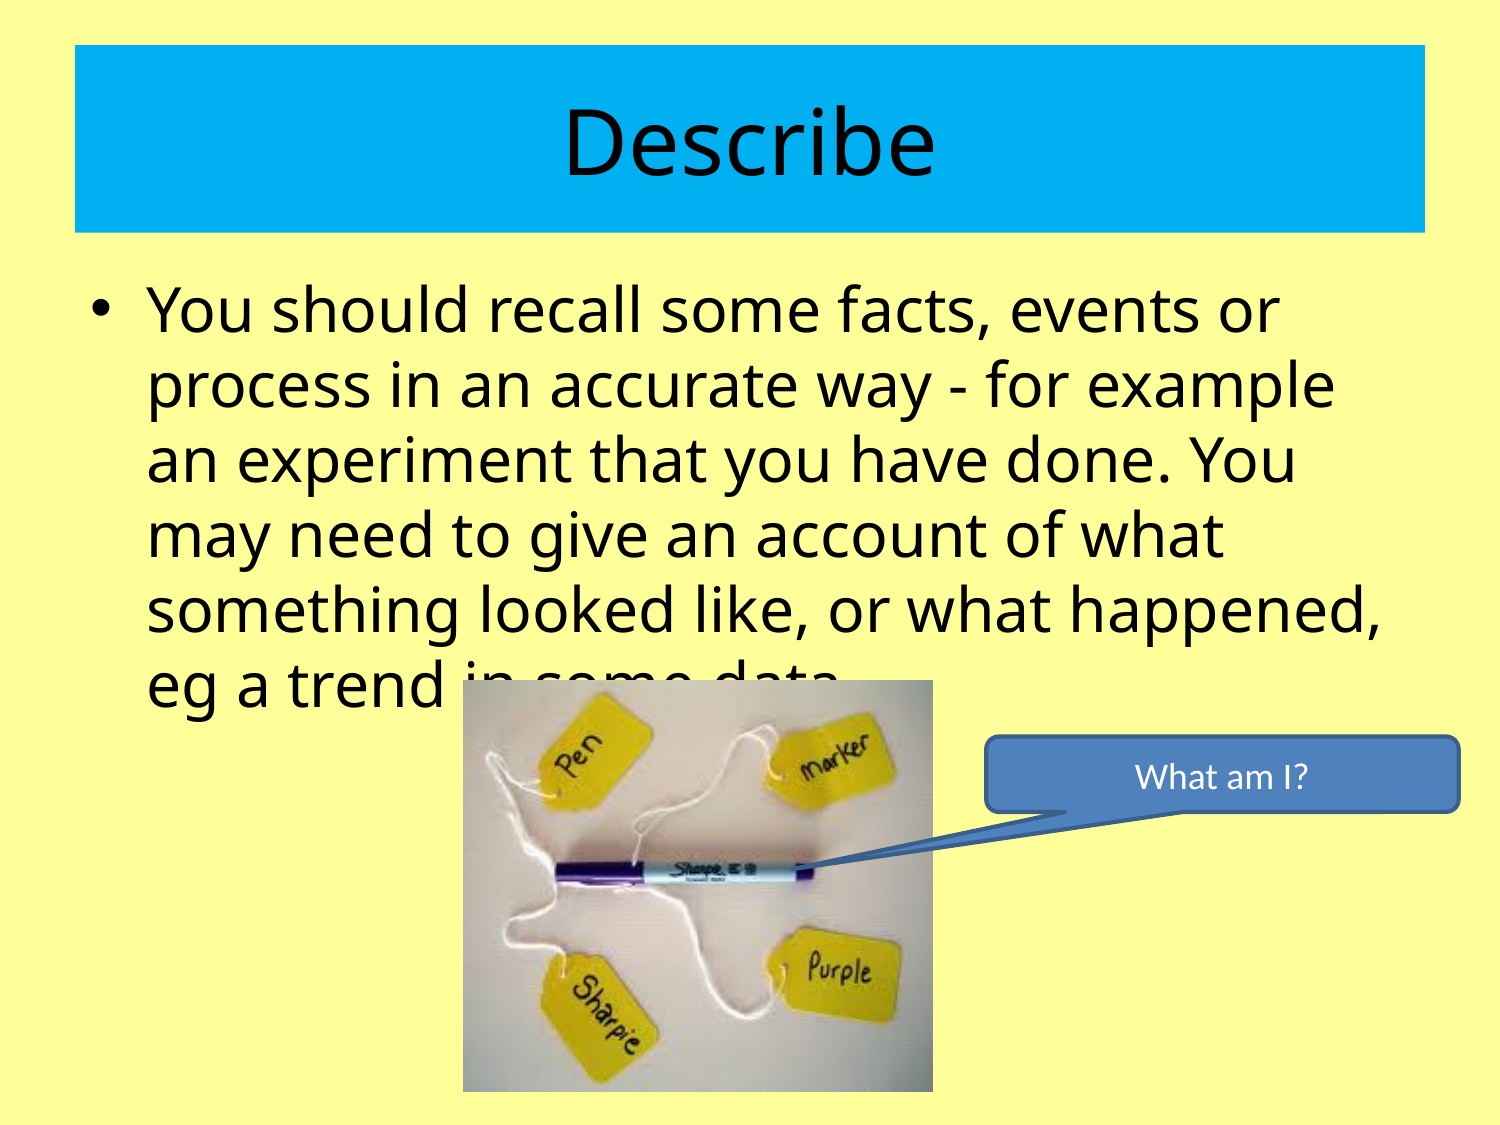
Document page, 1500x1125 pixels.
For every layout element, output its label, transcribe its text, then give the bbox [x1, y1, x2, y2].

list You should recall some facts, events or process in an accurate way - for example an experiment that you have done. You may need to give an account of what something looked like, or what happened, eg a trend in some data. [75, 262, 1425, 1005]
title Describe [75, 45, 1425, 233]
picture [463, 680, 934, 1092]
text_box What am I? [938, 734, 1461, 850]
